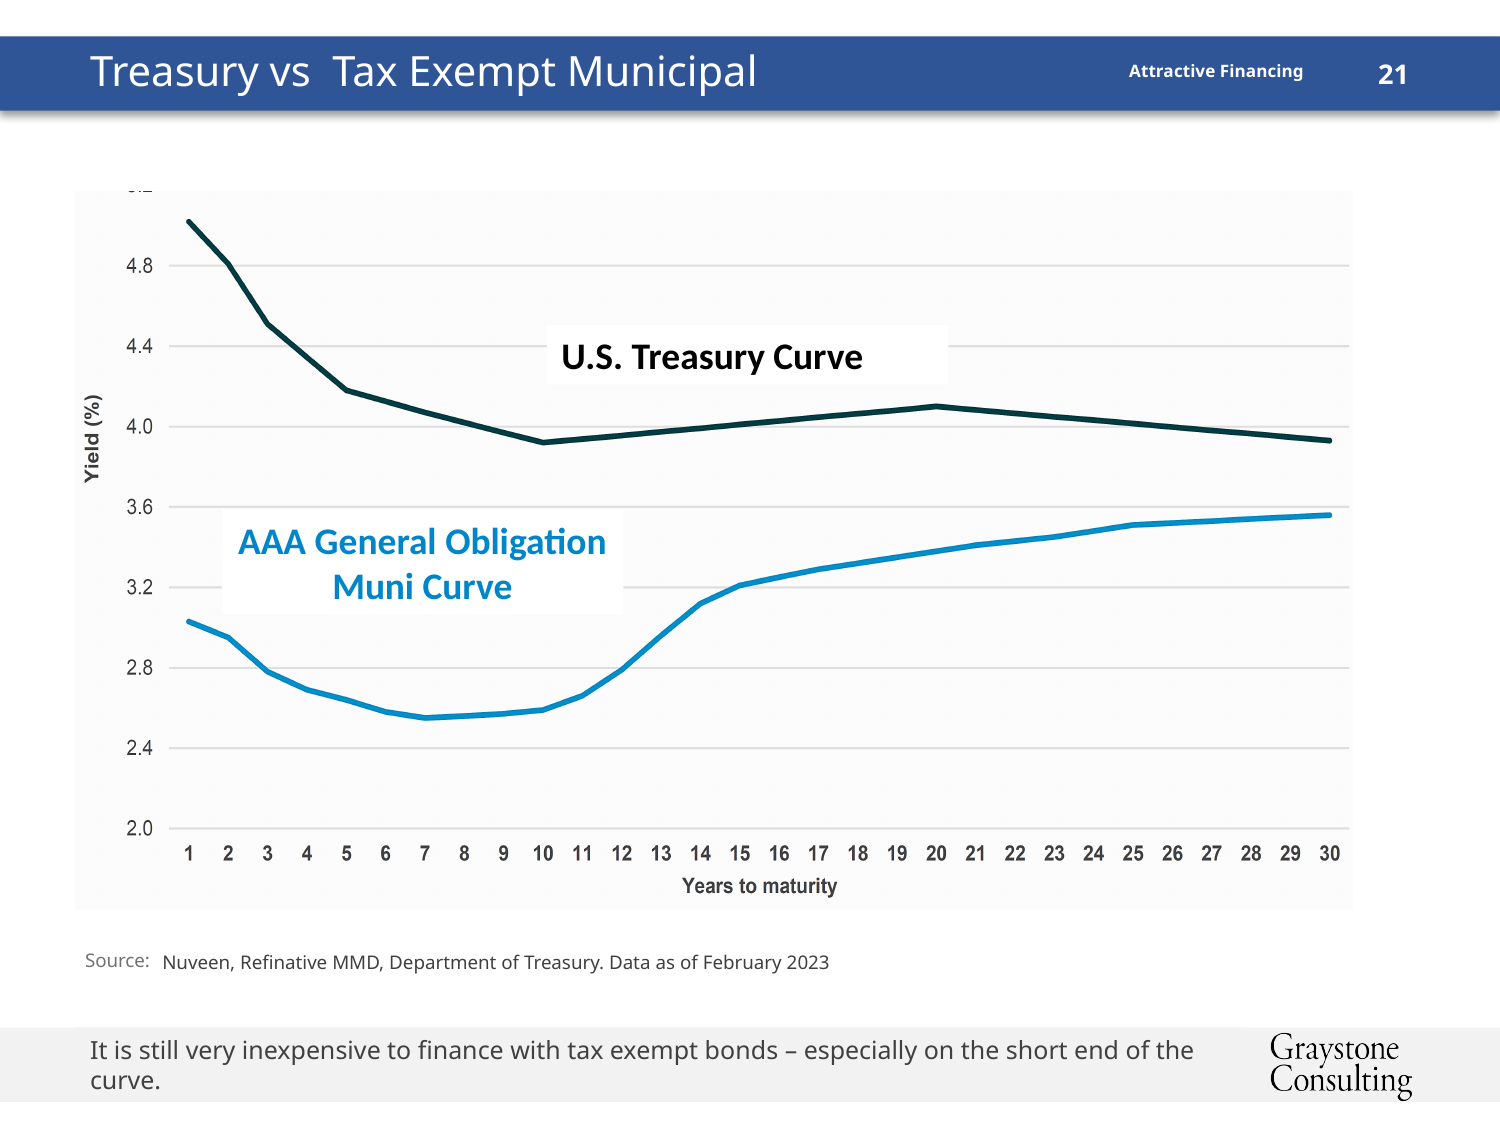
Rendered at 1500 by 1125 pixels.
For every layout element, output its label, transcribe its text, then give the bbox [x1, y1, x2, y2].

title Treasury vs Tax Exempt Municipal [75, 38, 1425, 107]
list It is still very inexpensive to finance with tax exempt bonds – especially on the short end of the curve. [75, 1027, 1242, 1102]
picture [1261, 1025, 1425, 1107]
list Nuveen, Refinative MMD, Department of Treasury. Data as of February 2023 [147, 945, 1425, 1011]
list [74, 191, 1353, 910]
list Attractive Financing [1002, 54, 1320, 89]
